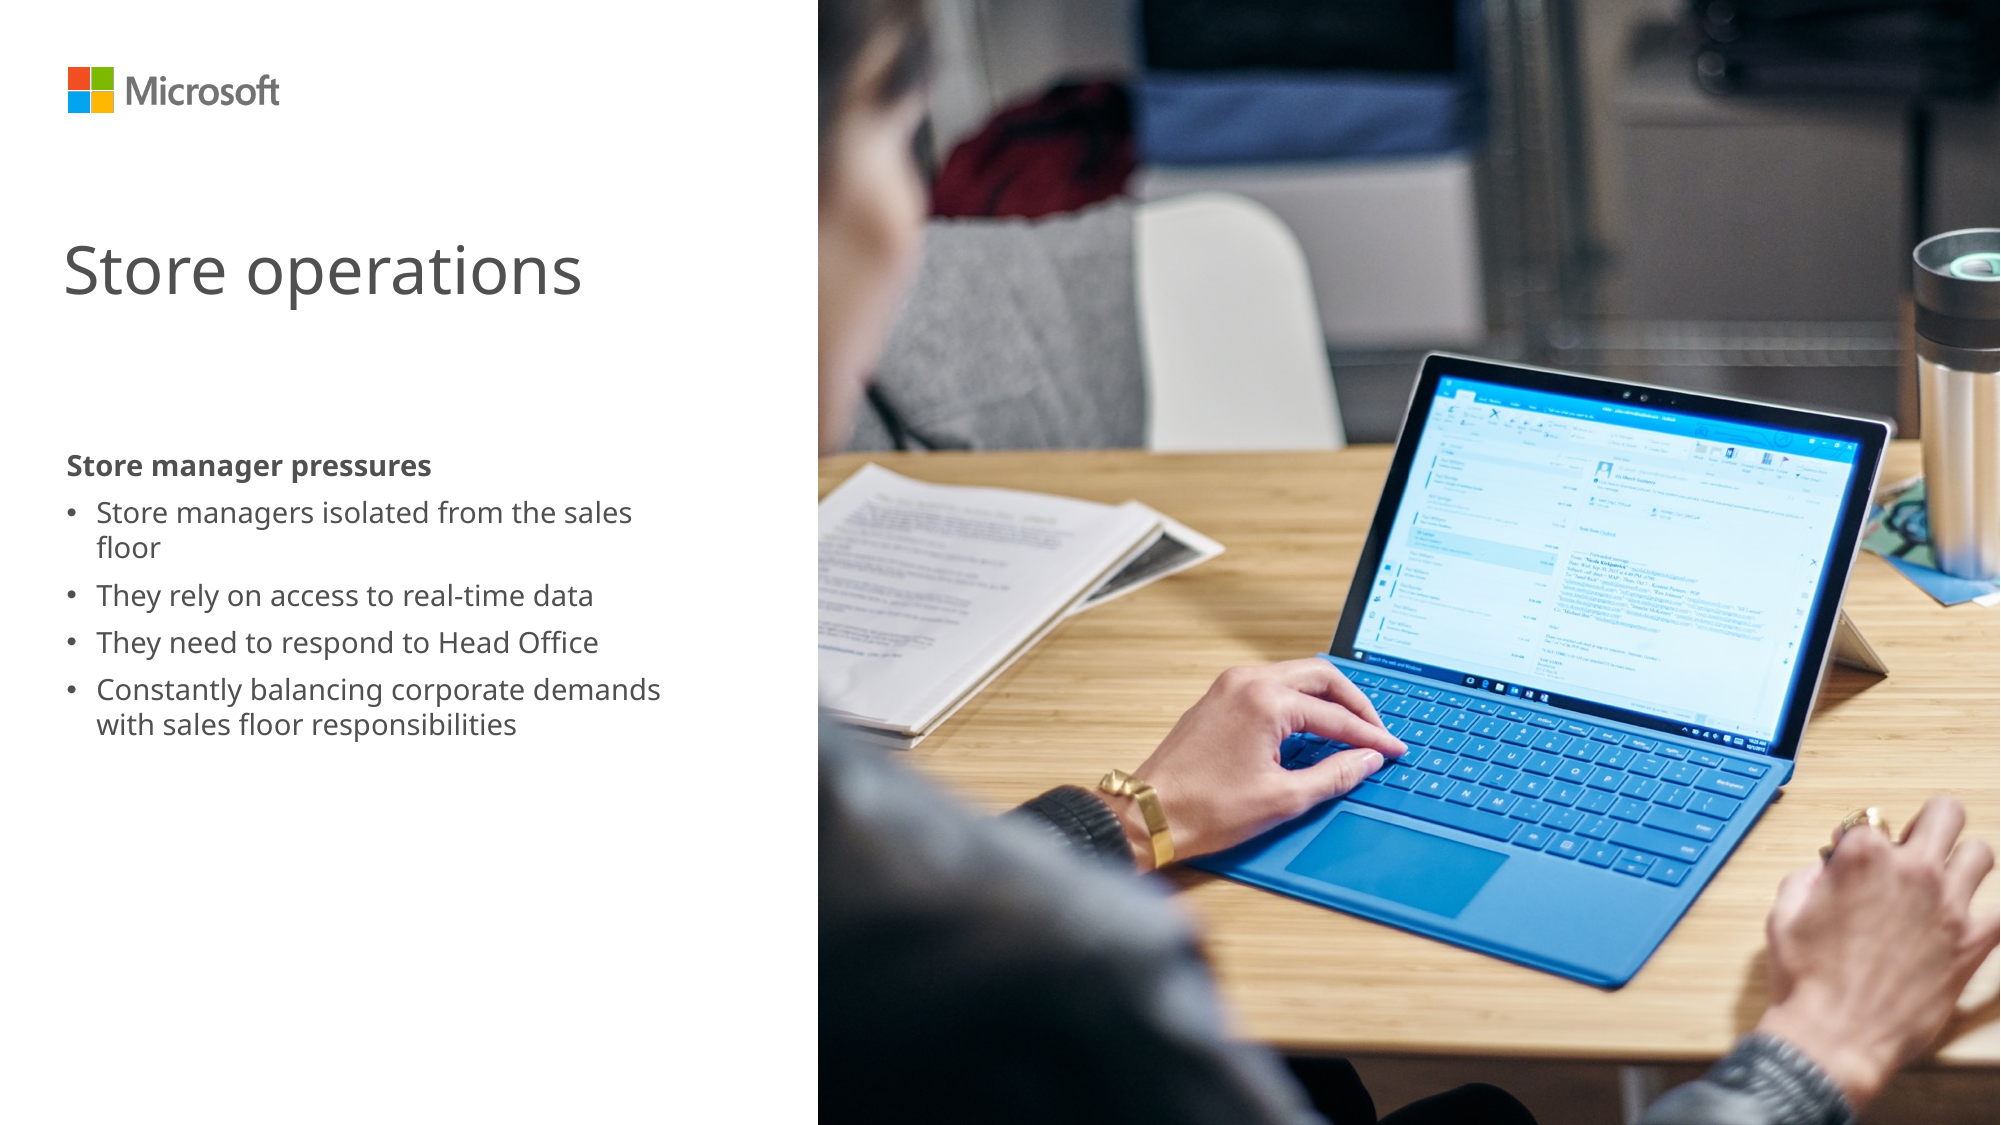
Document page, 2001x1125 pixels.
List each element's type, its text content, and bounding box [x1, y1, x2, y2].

title Store operations [48, 229, 770, 392]
picture [818, 0, 2000, 1125]
list Store manager pressures Store managers isolated from the sales floor They rely on access to real-time data They need to respond to Head Office Constantly balancing corporate demands with sales floor responsibilities [51, 439, 705, 1093]
